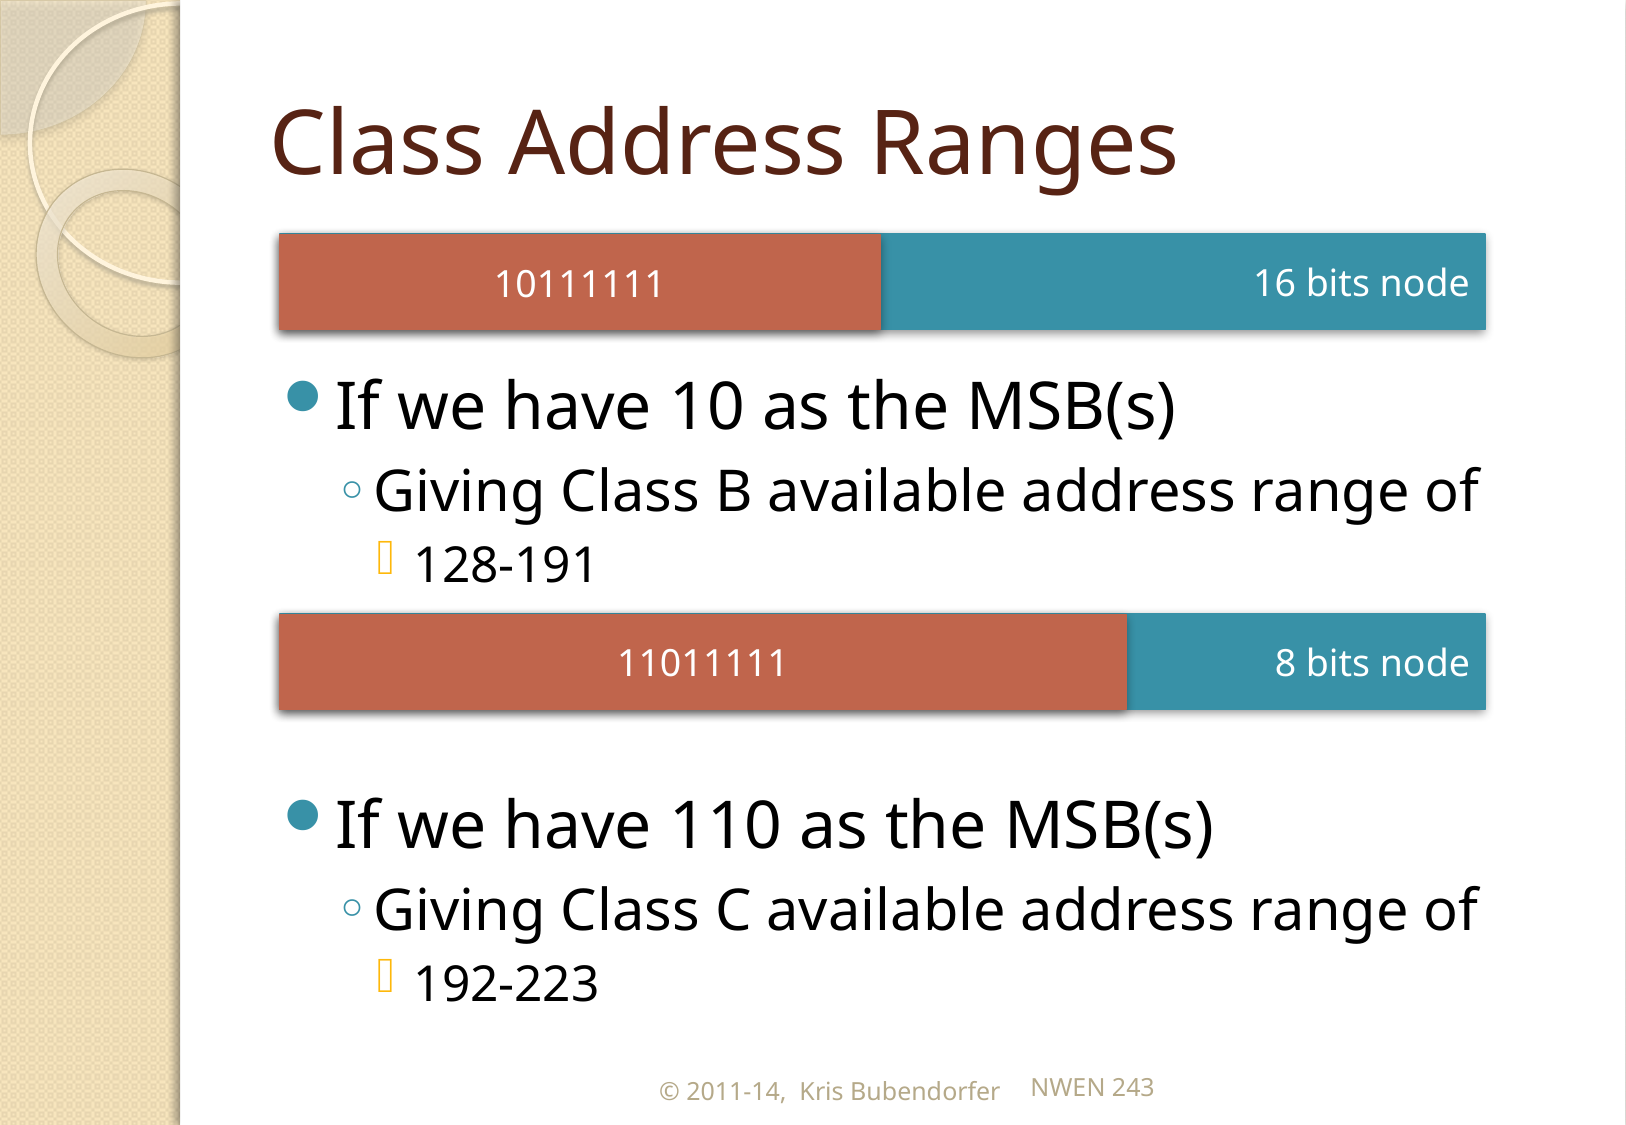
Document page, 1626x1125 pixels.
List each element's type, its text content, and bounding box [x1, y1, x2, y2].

footer NWEN 243 [1015, 1034, 1531, 1113]
text_box 8 bits node [1129, 613, 1486, 710]
list If we have 10 as the MSB(s) Giving Class B available address range of 128-191 If we have 110 as the MSB(s) Giving Class C available address range of 192-223 [255, 356, 1588, 1025]
title Class Address Ranges [255, 45, 1588, 233]
slide_number © 2011-14, Kris Bubendorfer [636, 1034, 1015, 1113]
text_box 10111111 [279, 234, 881, 330]
text_box 11011111 [279, 614, 1127, 710]
text_box 16 bits node [883, 233, 1486, 330]
